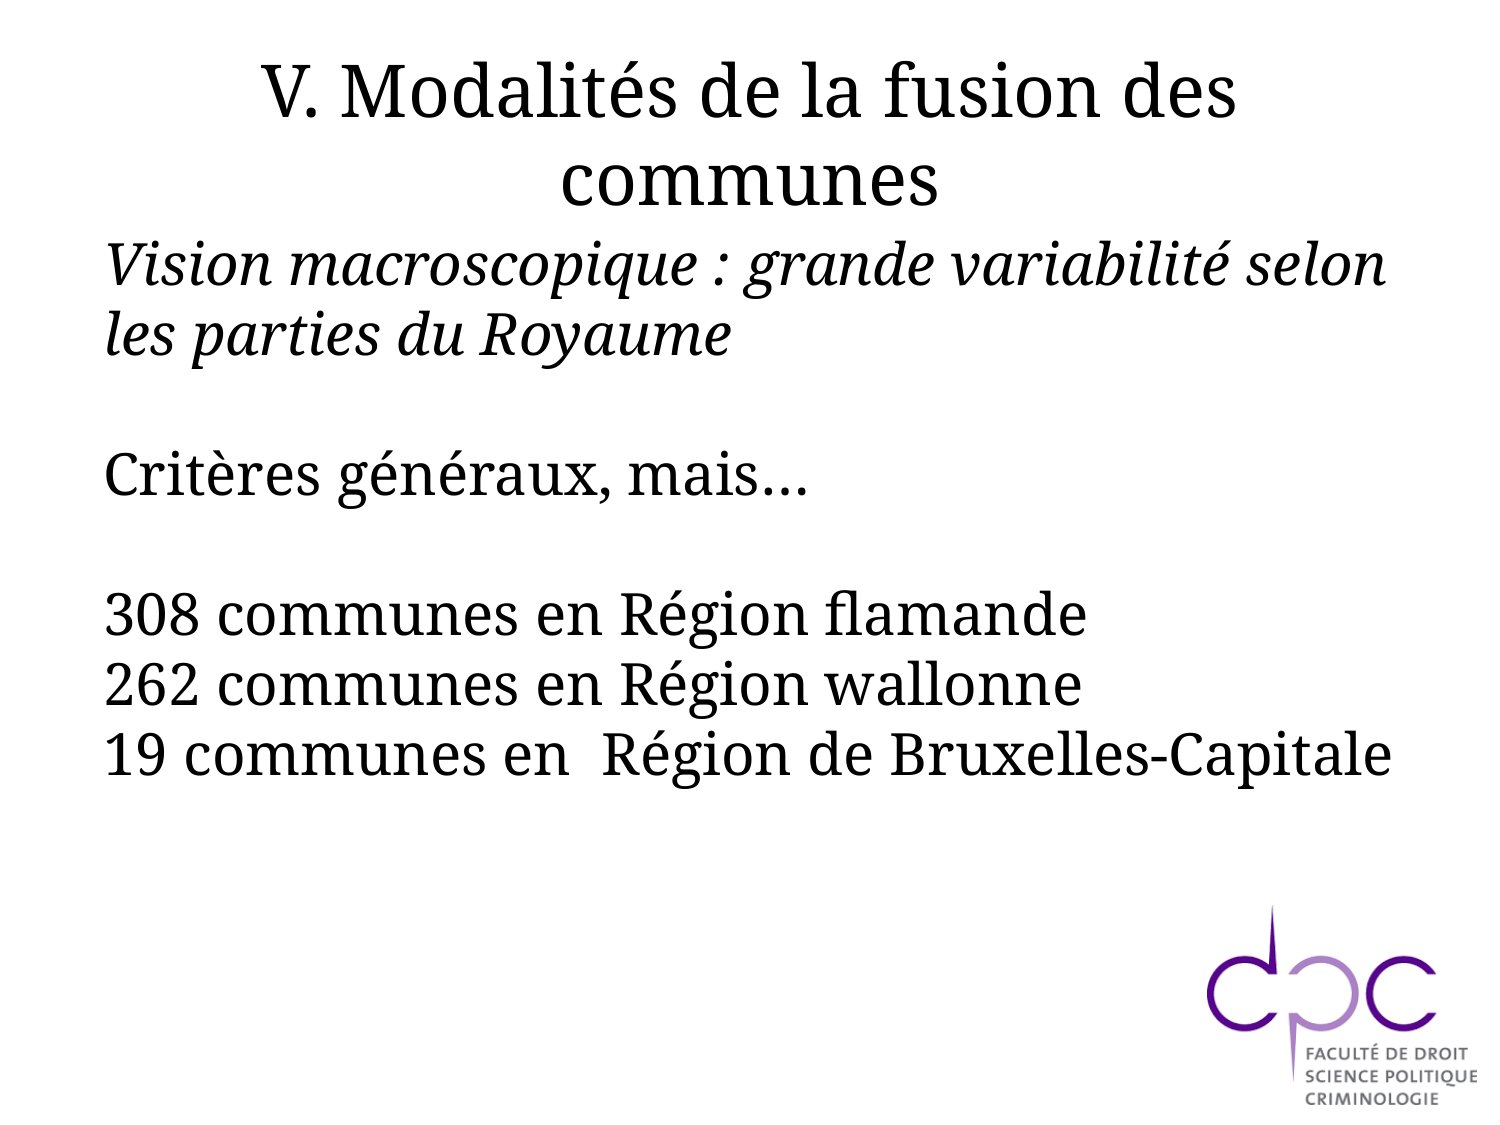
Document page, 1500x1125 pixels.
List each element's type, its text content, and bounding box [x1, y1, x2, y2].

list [1206, 904, 1477, 1105]
text_box Vision macroscopique : grande variabilité selon les parties du Royaume Critères généraux, mais… 308 communes en Région flamande 262 communes en Région wallonne 19 communes en Région de Bruxelles-Capitale [88, 219, 1424, 1005]
title V. Modalités de la fusion des communes [75, 45, 1425, 220]
